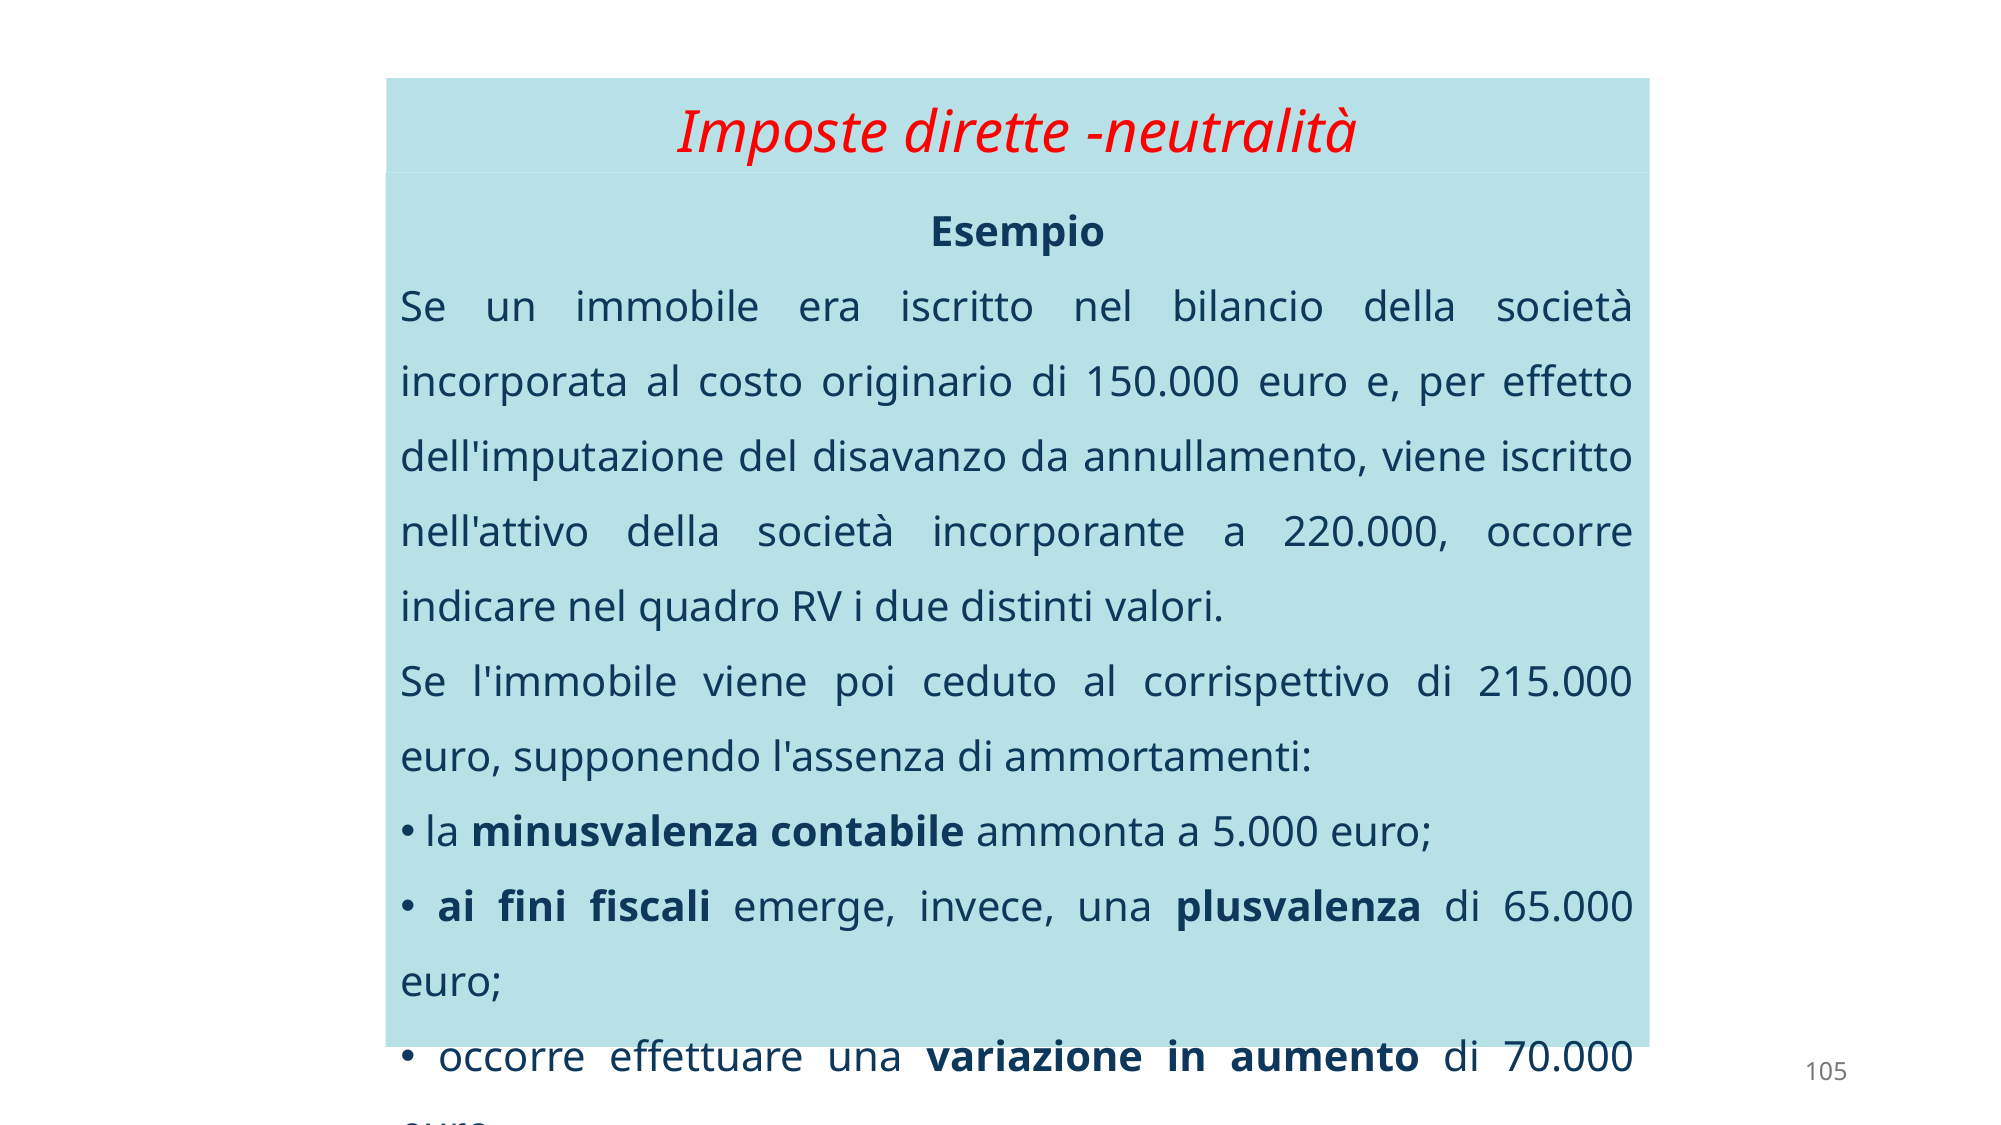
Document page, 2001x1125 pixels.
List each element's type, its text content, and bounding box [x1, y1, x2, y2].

slide_number 105 [1412, 1042, 1863, 1103]
title Imposte dirette -neutralità [386, 78, 1650, 172]
subtitle Esempio Se un immobile era iscritto nel bilancio della società incorporata al costo originario di 150.000 euro e, per effetto dell'imputazione del disavanzo da annullamento, viene iscritto nell'attivo della società incorporante a 220.000, occorre indicare nel quadro RV i due distinti valori. Se l'immobile viene poi ceduto al corrispettivo di 215.000 euro, supponendo l'assenza di ammortamenti: la minusvalenza contabile ammonta a 5.000 euro; ai fini fiscali emerge, invece, una plusvalenza di 65.000 euro; occorre effettuare una variazione in aumento di 70.000 euro. [385, 172, 1650, 1047]
